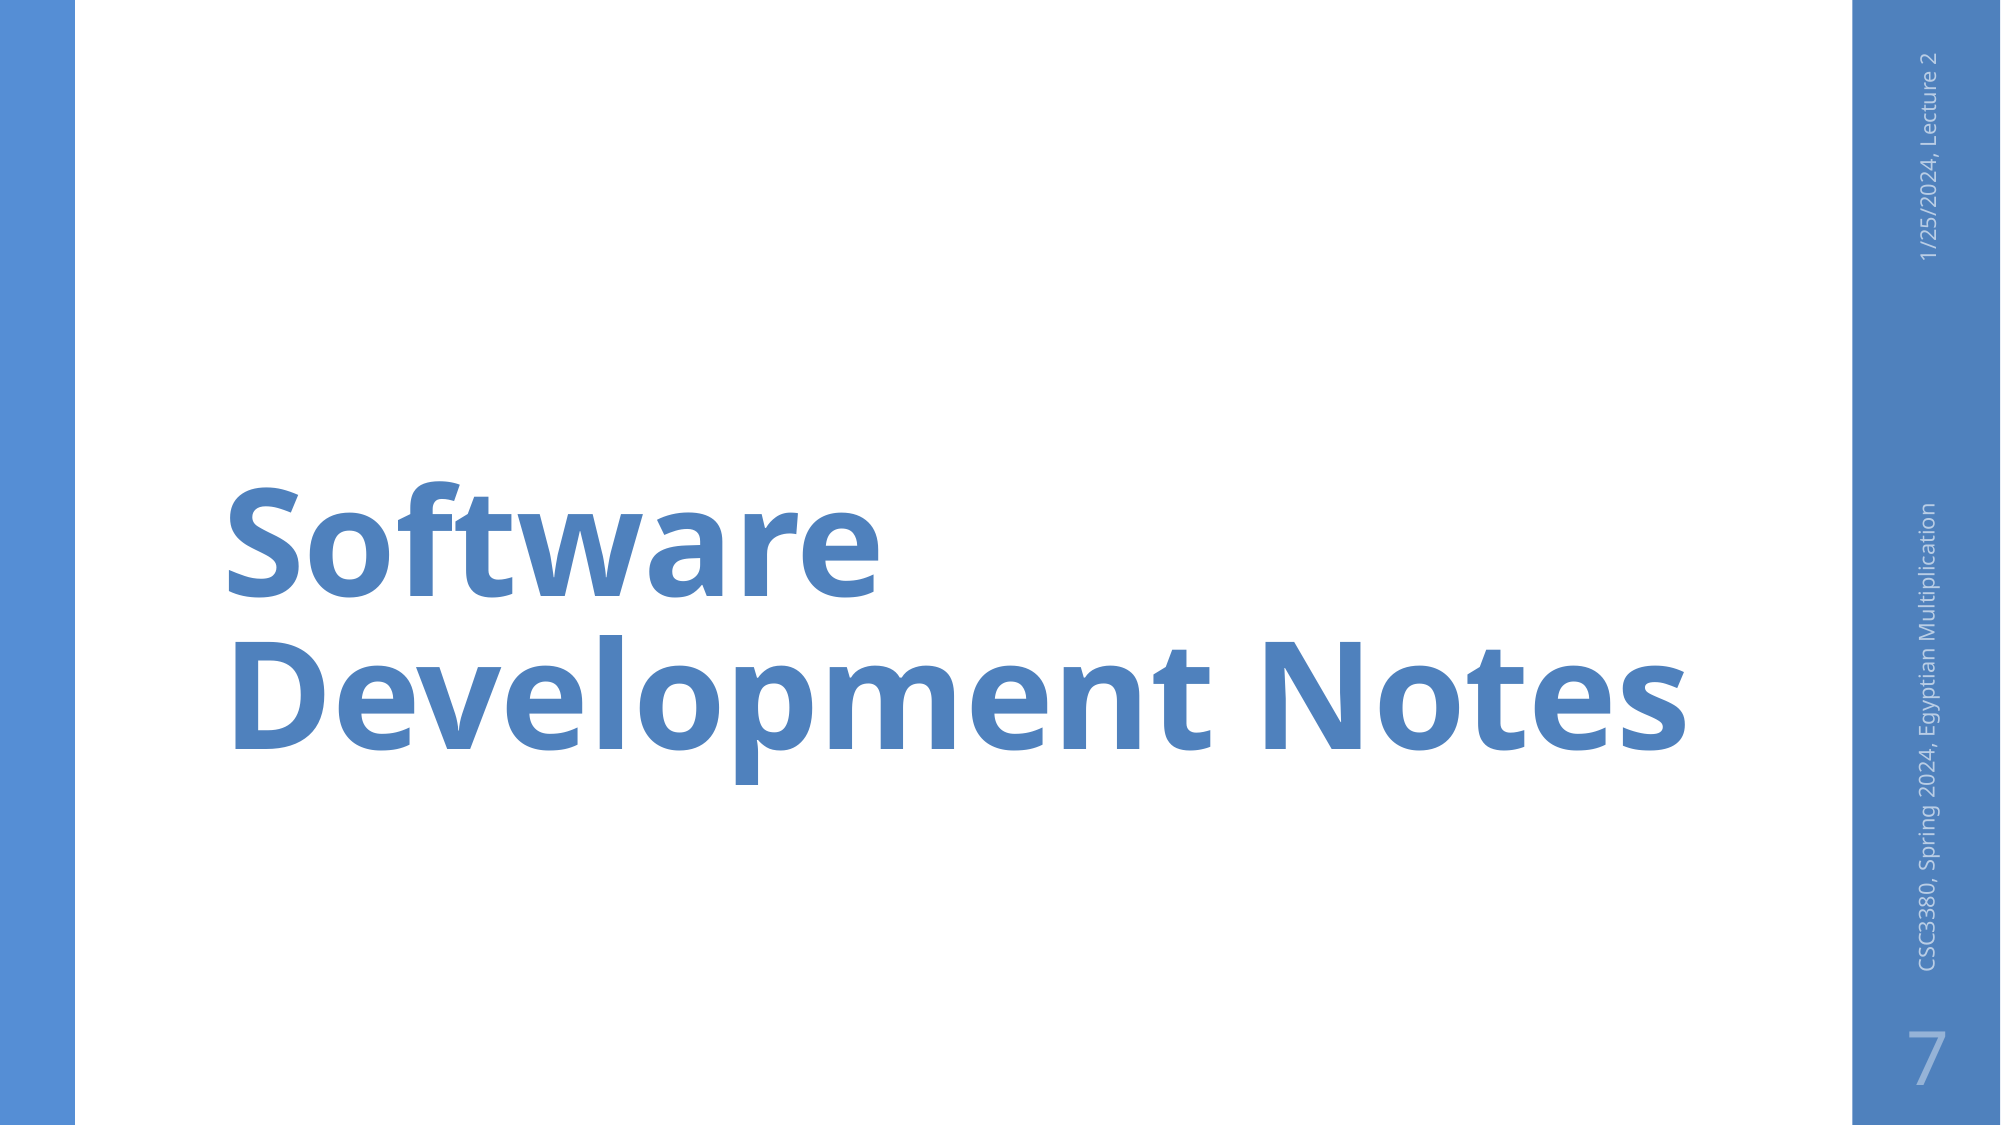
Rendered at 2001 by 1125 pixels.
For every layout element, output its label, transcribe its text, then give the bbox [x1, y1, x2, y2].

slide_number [1897, 37, 1958, 351]
title Software Development Notes [206, 124, 1752, 788]
slide_number 7 [1852, 1012, 2000, 1110]
footer CSC3380, Spring 2024, Egyptian Multiplication [1897, 400, 1958, 988]
